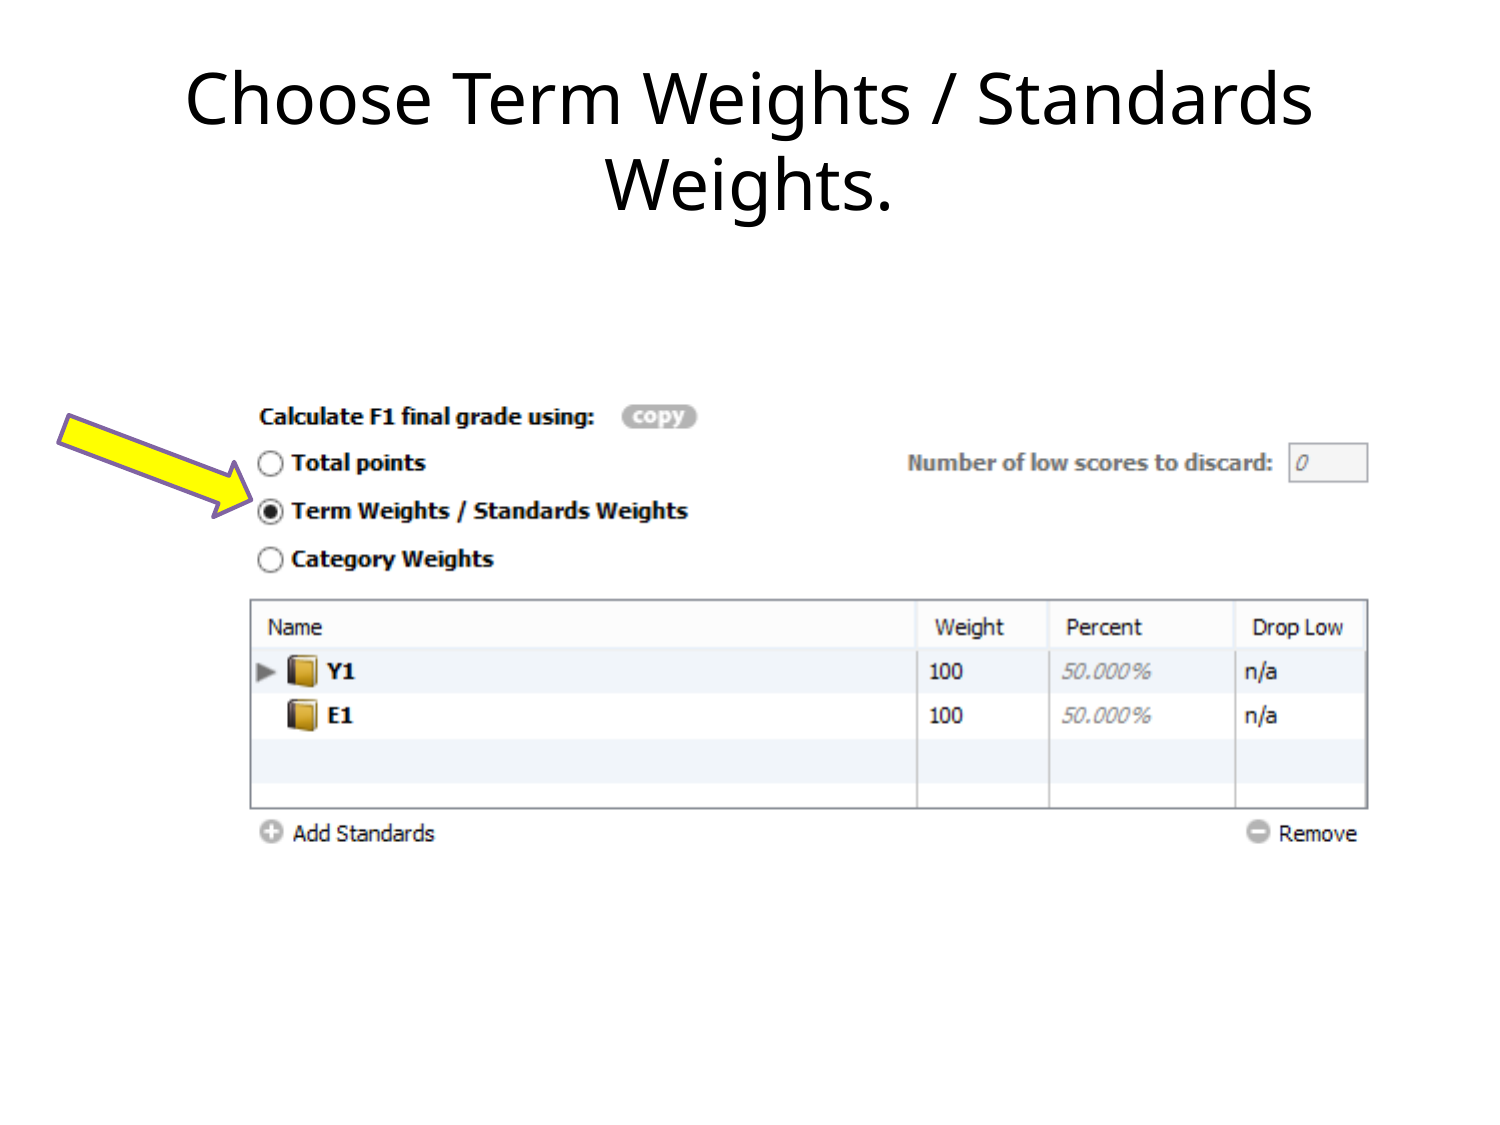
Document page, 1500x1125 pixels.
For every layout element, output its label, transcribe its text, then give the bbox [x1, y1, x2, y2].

text_box [56, 413, 236, 519]
picture [241, 396, 1408, 882]
title Choose Term Weights / Standards Weights. [75, 45, 1425, 233]
